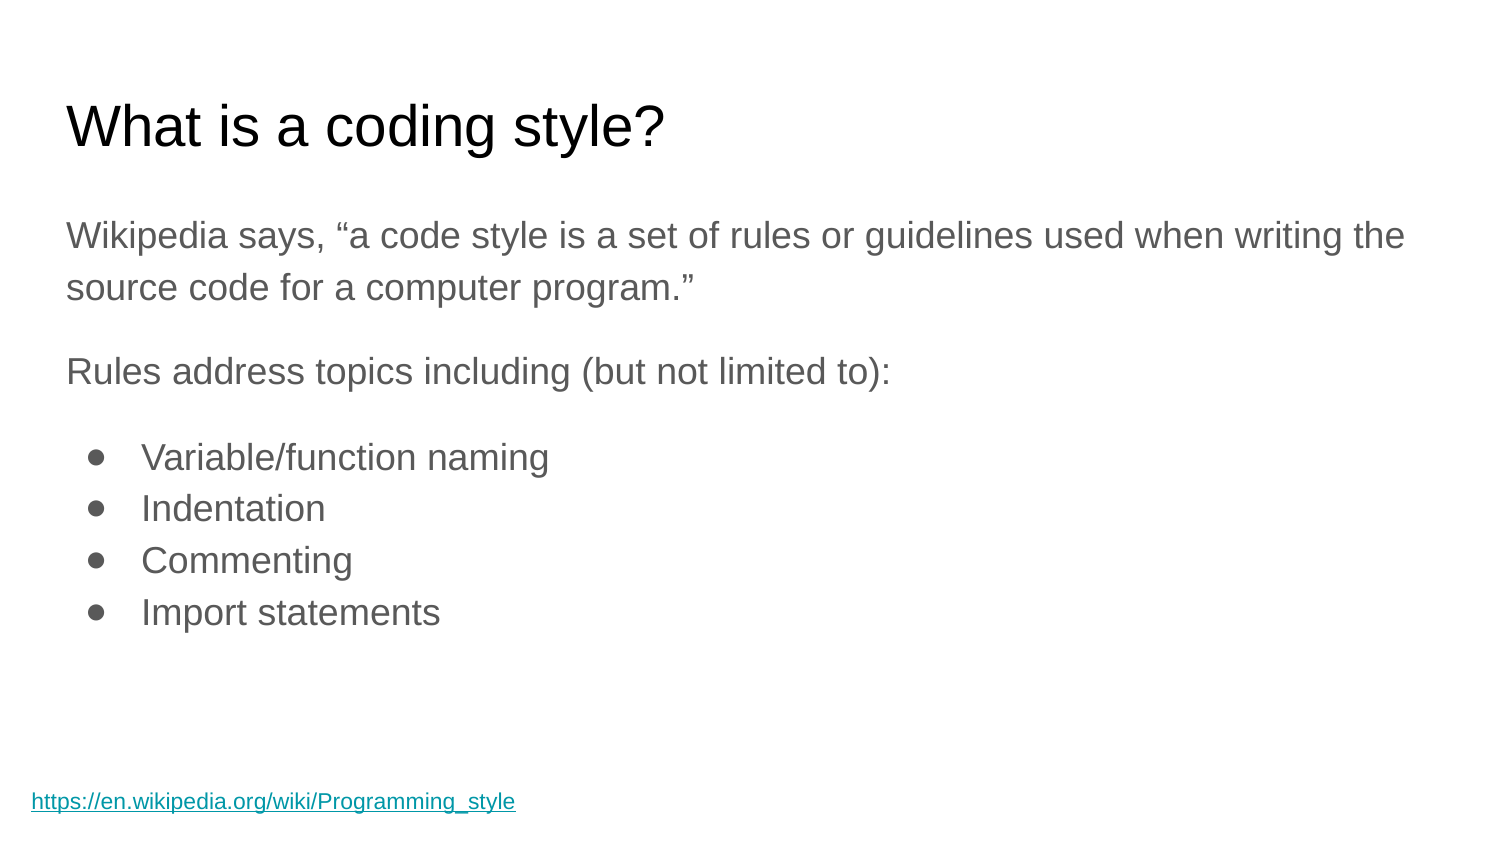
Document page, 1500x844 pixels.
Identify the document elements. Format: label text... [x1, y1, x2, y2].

title What is a coding style? [51, 72, 1449, 167]
list Wikipedia says, “a code style is a set of rules or guidelines used when writing the source code for a computer program.” Rules address topics including (but not limited to): Variable/function naming Indentation Commenting Import statements [51, 189, 1449, 750]
text_box https://en.wikipedia.org/wiki/Programming_style [16, 771, 819, 844]
